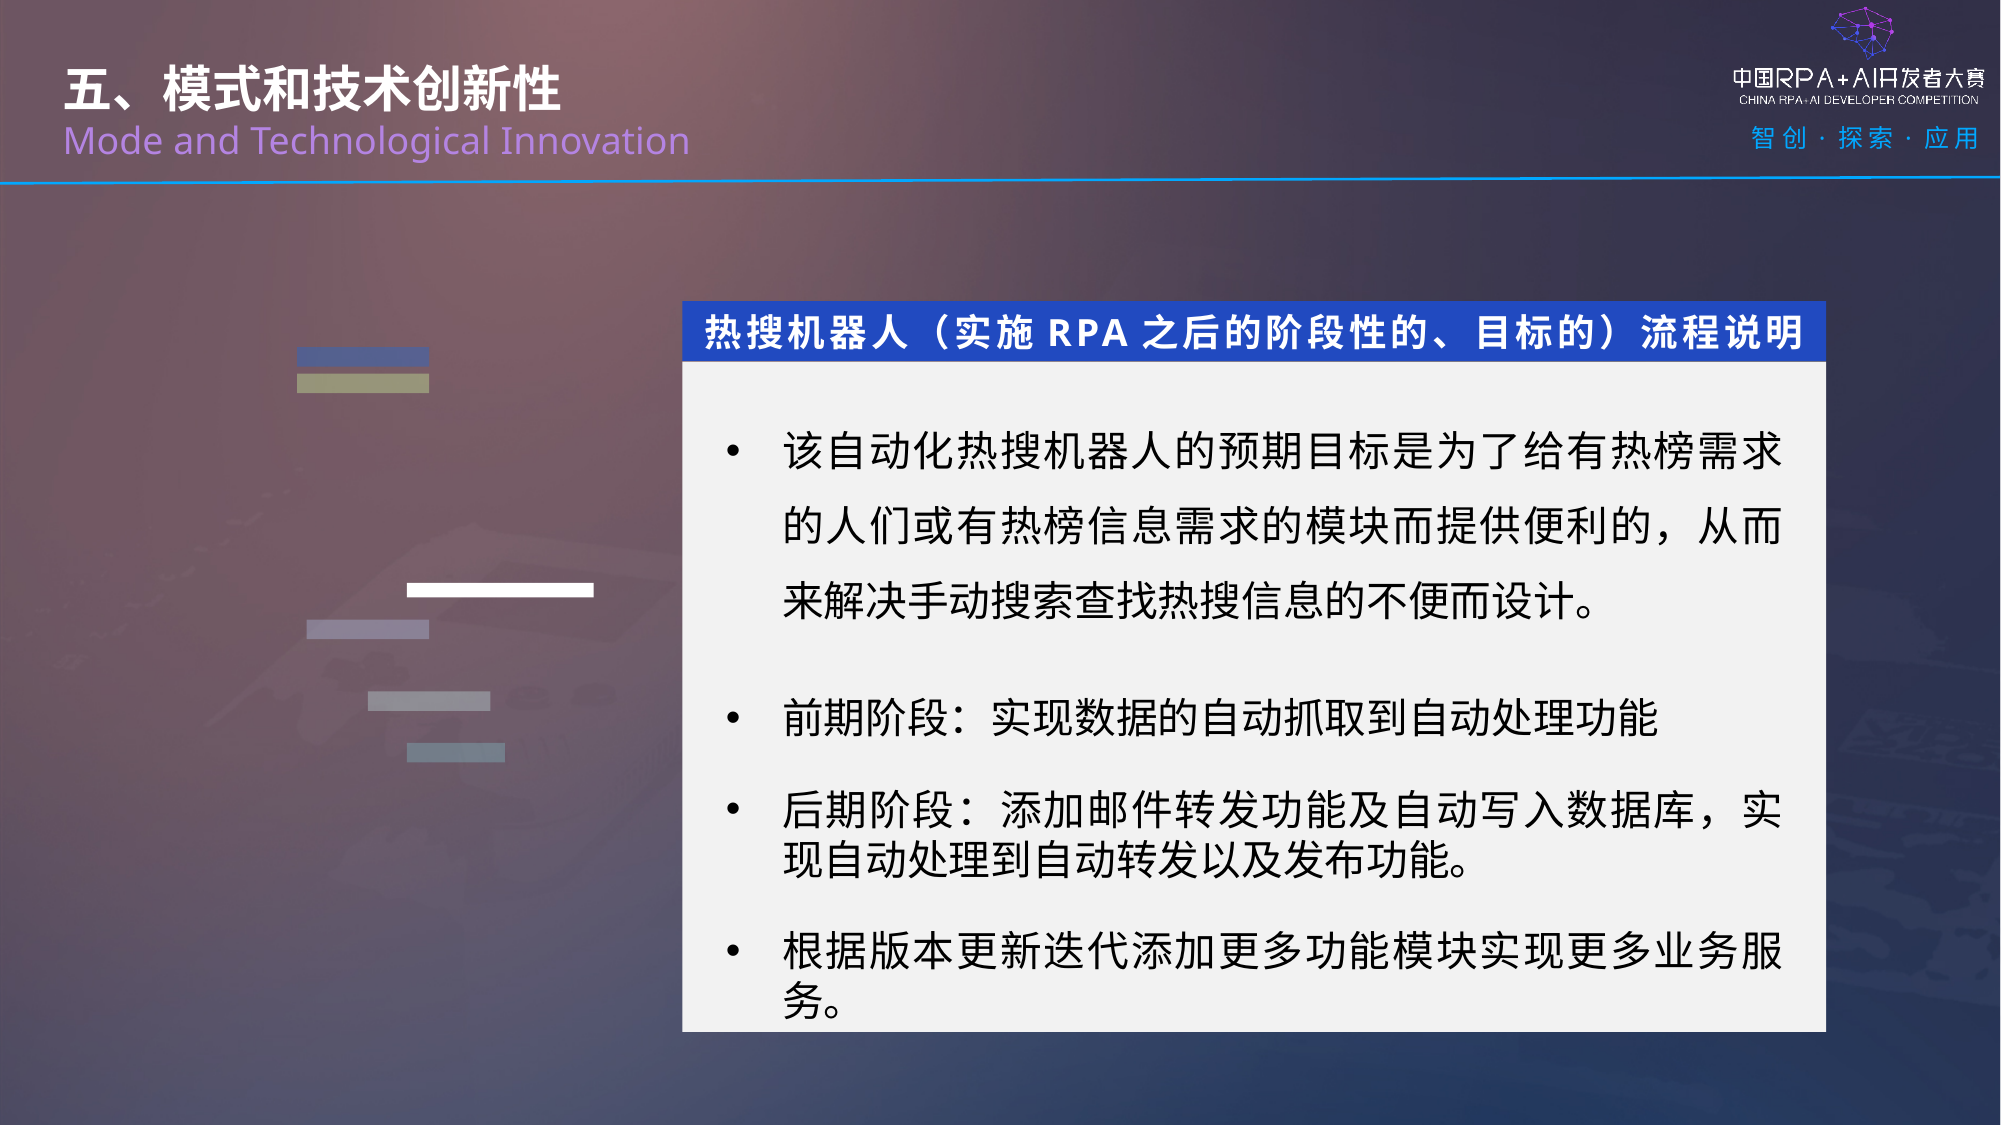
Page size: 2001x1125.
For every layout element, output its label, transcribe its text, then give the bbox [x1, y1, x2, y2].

text_box [296, 373, 430, 394]
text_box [0, 177, 2000, 184]
picture [0, 179, 2001, 1125]
text_box [406, 742, 506, 763]
text_box [406, 582, 595, 598]
picture [0, 0, 2001, 177]
text_box [296, 346, 430, 368]
text_box 热搜机器人（实施RPA之后的阶段性的、目标的）流程说明 [682, 301, 1827, 361]
text_box 五、模式和技术创新性 Mode and Technological Innovation [47, 49, 956, 170]
text_box 该自动化热搜机器人的预期目标是为了给有热榜需求的人们或有热榜信息需求的模块而提供便利的，从而来解决手动搜索查找热搜信息的不便而设计。 前期阶段：实现数据的自动抓取到自动处理功能 后期阶段：添加邮件转发功能及自动写入数据库，实现自动处理到自动转发以及发布功能。 根据版本更新迭代添加更多功能模块实现更多业务服务。 [711, 392, 1798, 1033]
text_box [306, 619, 430, 640]
text_box [367, 690, 491, 712]
text_box [681, 361, 1827, 1033]
